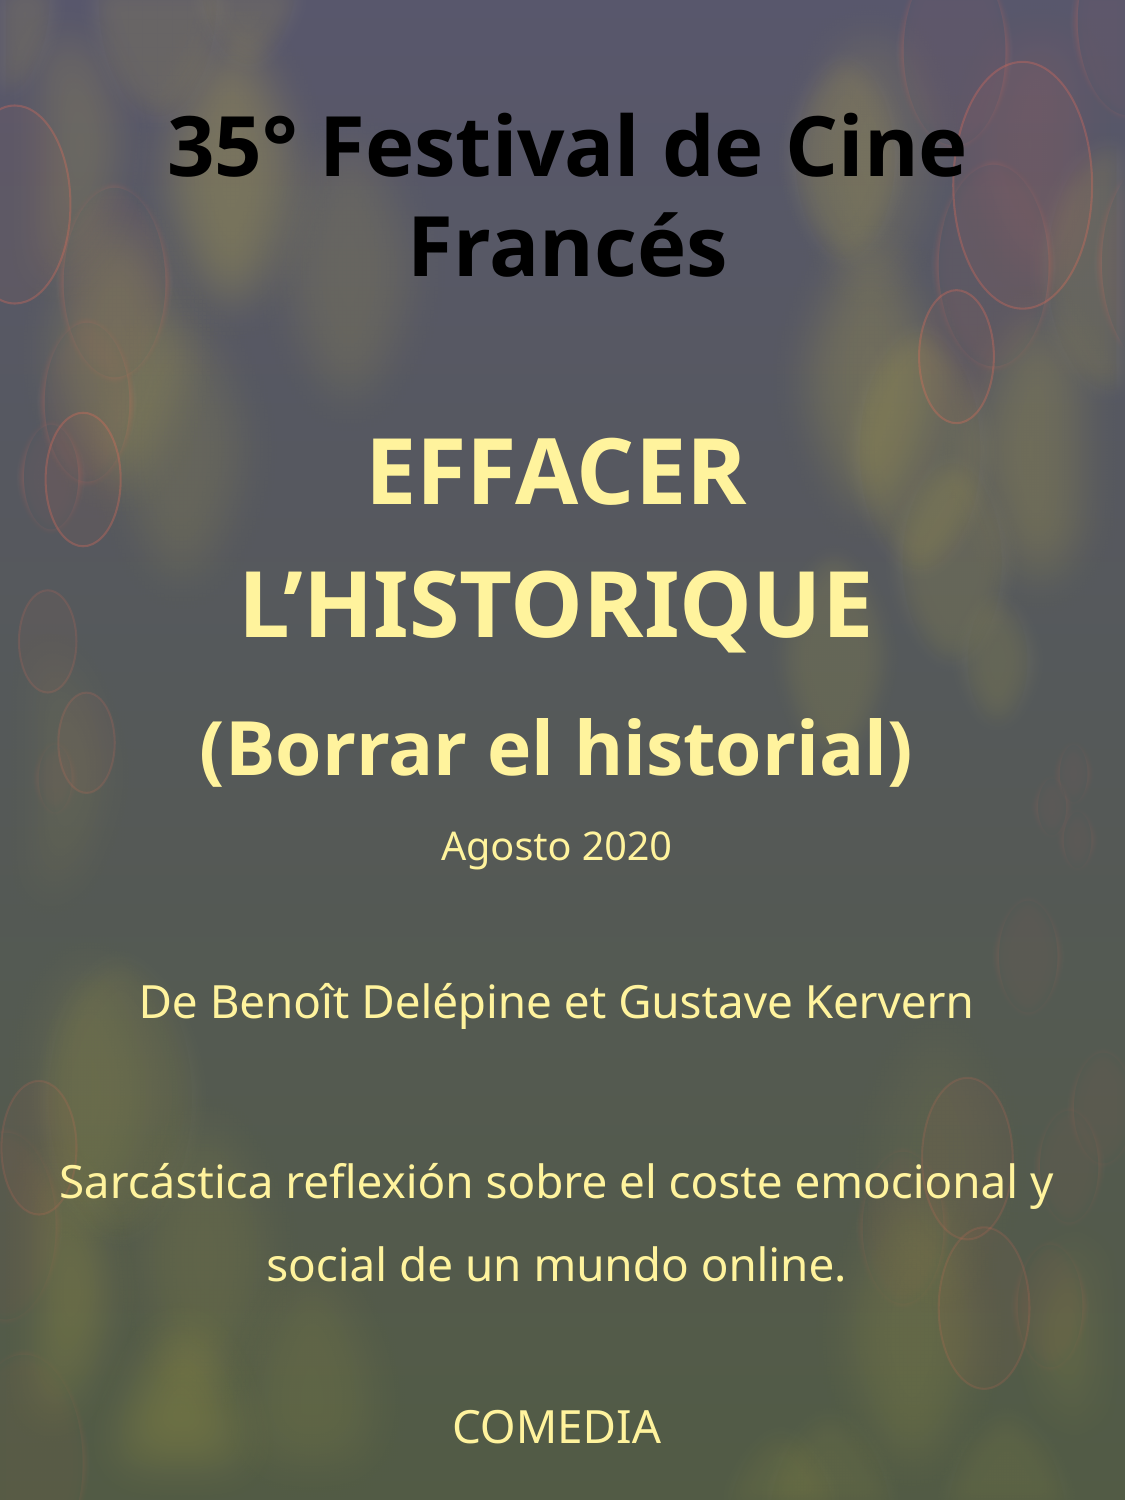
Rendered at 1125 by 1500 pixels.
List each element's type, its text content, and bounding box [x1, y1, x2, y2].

subtitle EFFACER L’HISTORIQUE (Borrar el historial) Agosto 2020 De Benoît Delépine et Gustave Kervern Sarcástica reflexión sobre el coste emocional y social de un mundo online. COMEDIA [42, 383, 1071, 1465]
title 35° Festival de Cine Francés [90, 64, 1047, 302]
